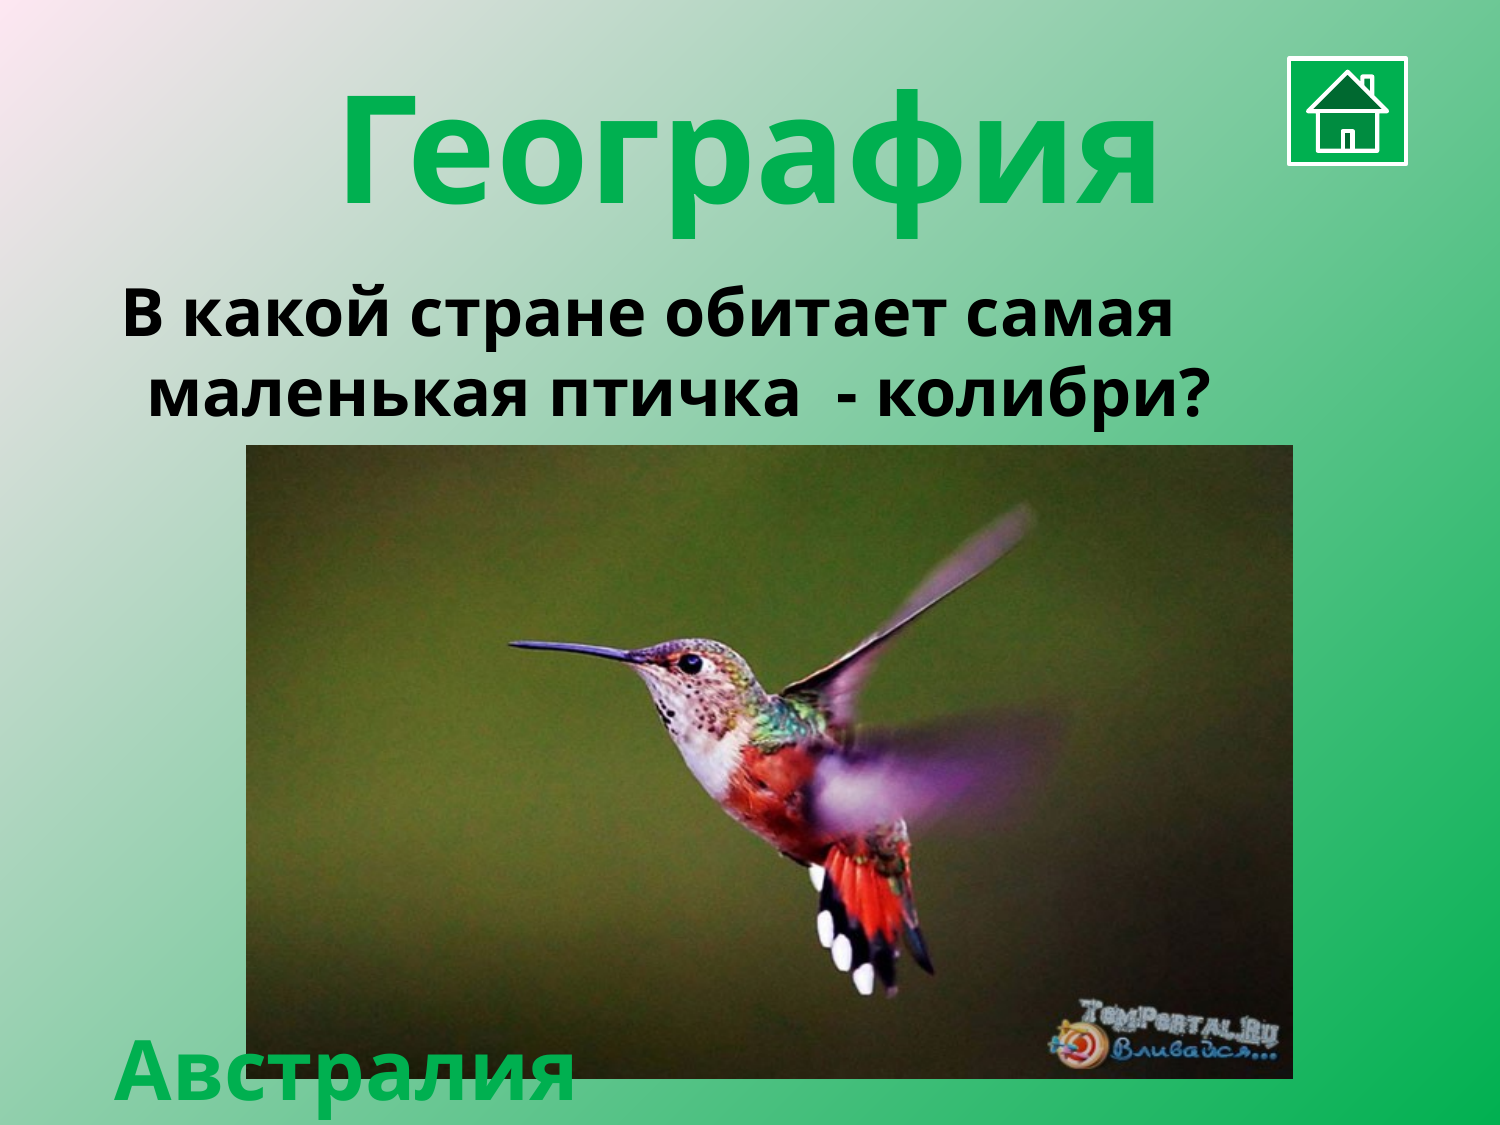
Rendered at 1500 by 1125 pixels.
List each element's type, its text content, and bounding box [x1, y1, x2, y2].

list В какой стране обитает самая маленькая птичка - колибри? [75, 262, 1425, 1079]
text_box [1287, 56, 1408, 166]
text_box Австралия [0, 1009, 1022, 1125]
title География [75, 42, 1425, 245]
picture [245, 445, 1294, 1079]
